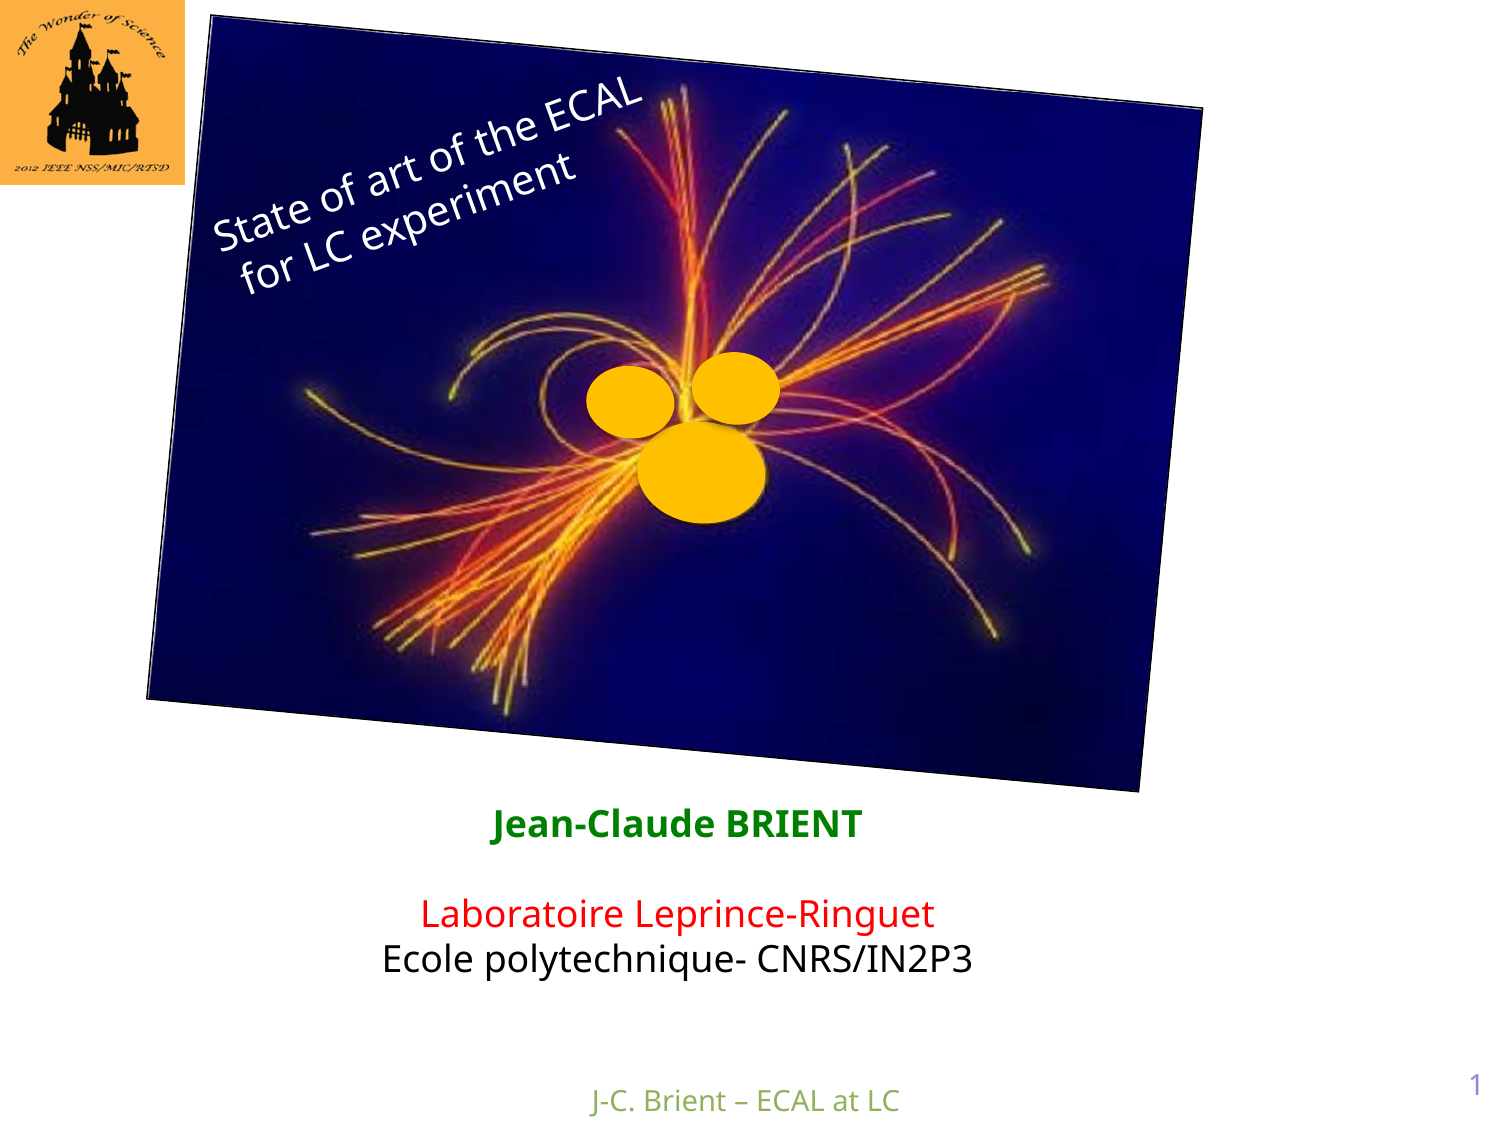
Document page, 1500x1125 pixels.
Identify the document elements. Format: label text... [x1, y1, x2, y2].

text_box Jean-Claude BRIENT Laboratoire Leprince-Ringuet Ecole polytechnique- CNRS/IN2P3 [366, 792, 989, 987]
picture [681, 747, 1141, 790]
picture [209, 17, 619, 60]
picture [149, 405, 177, 700]
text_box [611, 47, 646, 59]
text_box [177, 60, 1173, 747]
footer J-C. Brient – ECAL at LC [512, 1069, 988, 1125]
picture [1173, 107, 1201, 404]
slide_number 1 [1391, 1052, 1500, 1121]
picture [0, 0, 185, 185]
